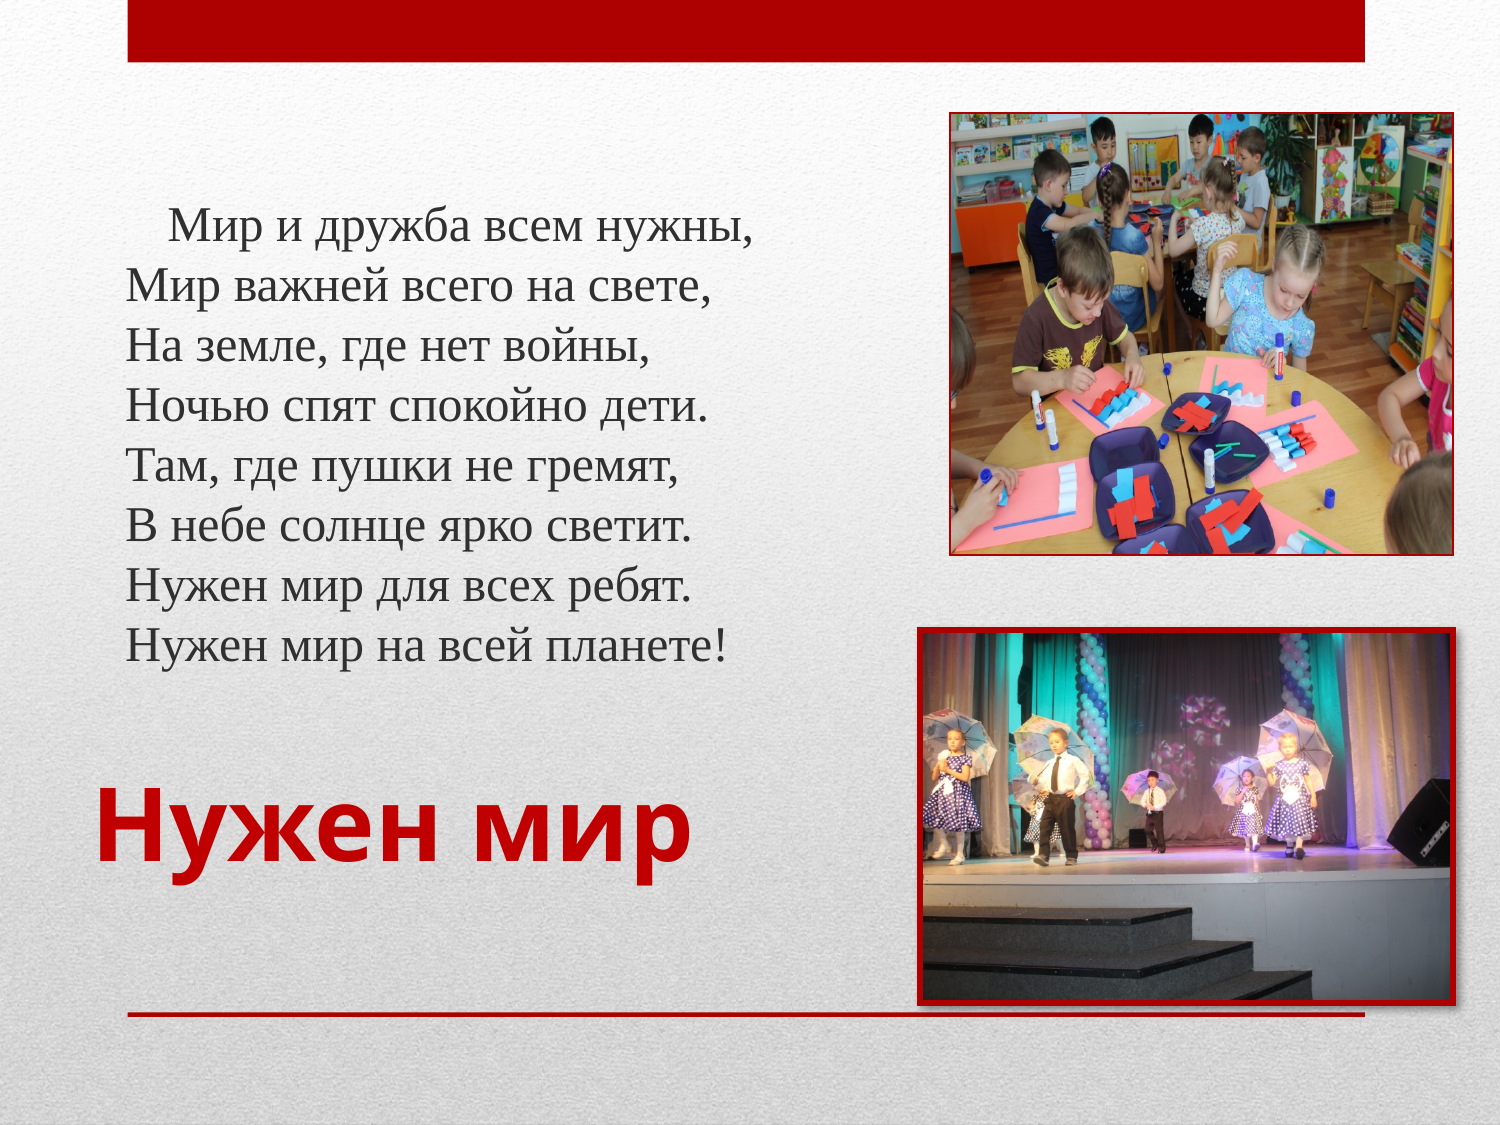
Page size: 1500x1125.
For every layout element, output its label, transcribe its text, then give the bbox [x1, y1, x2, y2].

picture [922, 632, 1451, 1001]
title Нужен мир [0, 750, 786, 1013]
picture [949, 112, 1453, 555]
list Мир и дружба всем нужны, Мир важней всего на свете, На земле, где нет войны, Ночью спят спокойно дети. Там, где пушки не гремят, В небе солнце ярко светит. Нужен мир для всех ребят. Нужен мир на всей планете! [64, 112, 880, 750]
